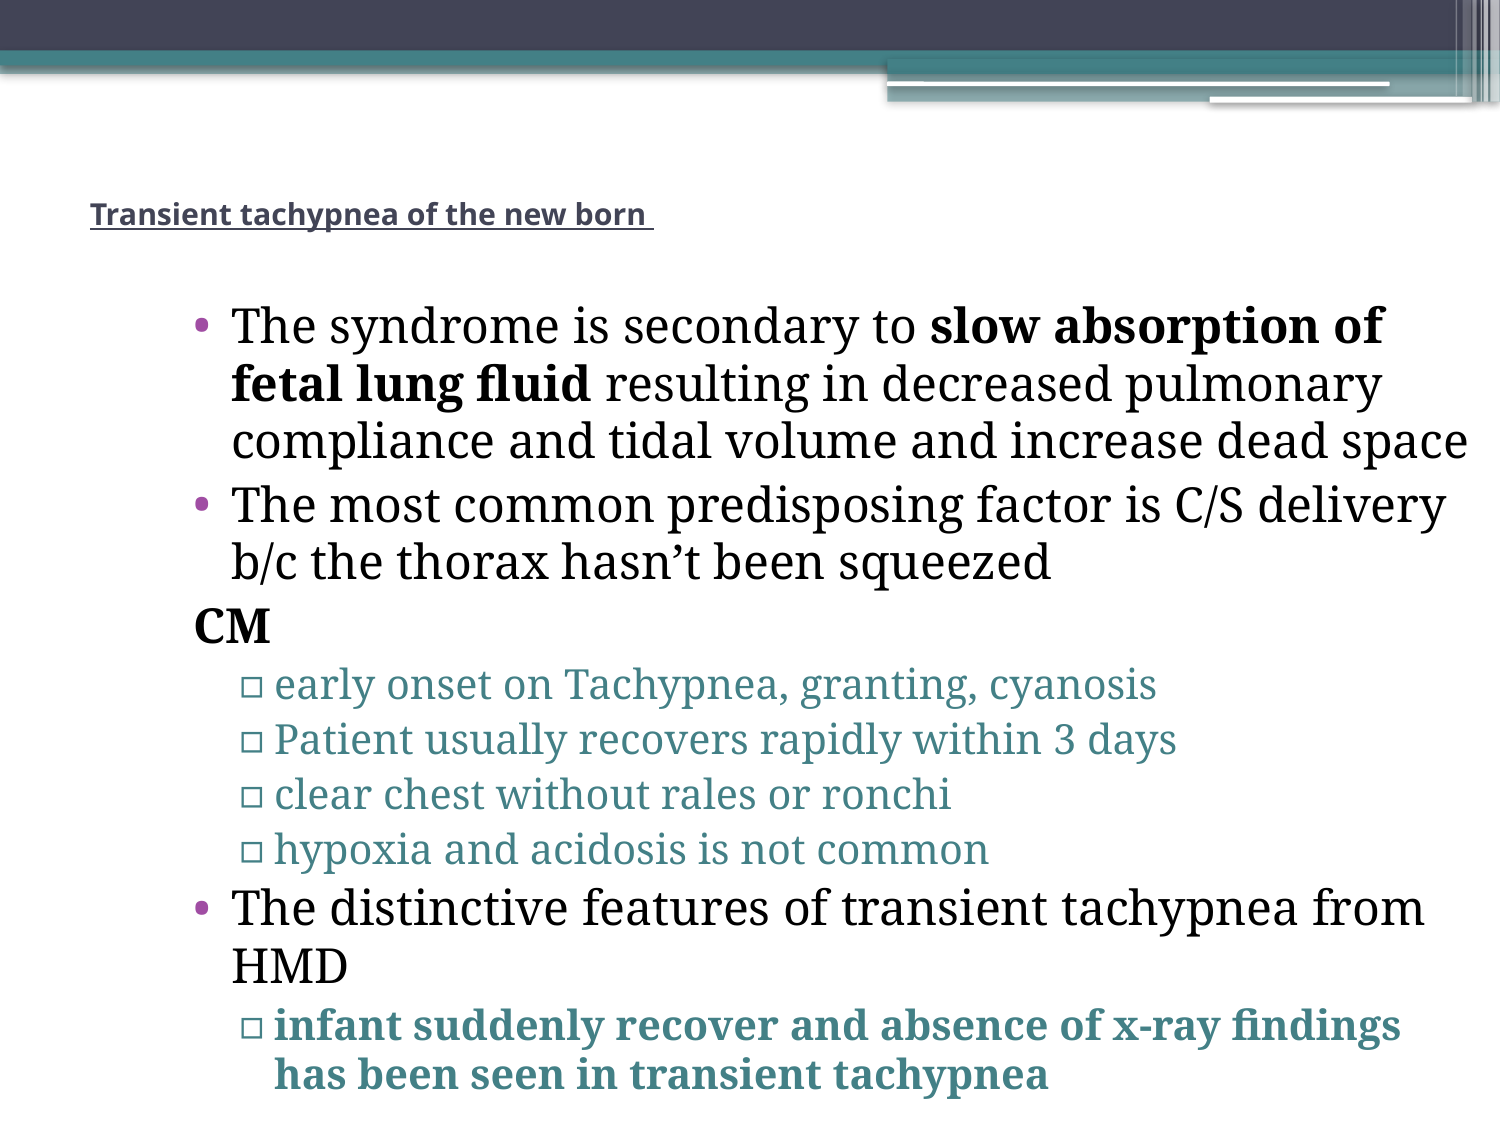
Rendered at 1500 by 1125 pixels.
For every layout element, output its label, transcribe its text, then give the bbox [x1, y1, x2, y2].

title Transient tachypnea of the new born [75, 187, 1425, 275]
list The syndrome is secondary to slow absorption of fetal lung fluid resulting in decreased pulmonary compliance and tidal volume and increase dead space The most common predisposing factor is C/S delivery b/c the thorax hasn’t been squeezed CM early onset on Tachypnea, granting, cyanosis Patient usually recovers rapidly within 3 days clear chest without rales or ronchi hypoxia and acidosis is not common The distinctive features of transient tachypnea from HMD infant suddenly recover and absence of x-ray findings has been seen in transient tachypnea [162, 287, 1500, 1125]
